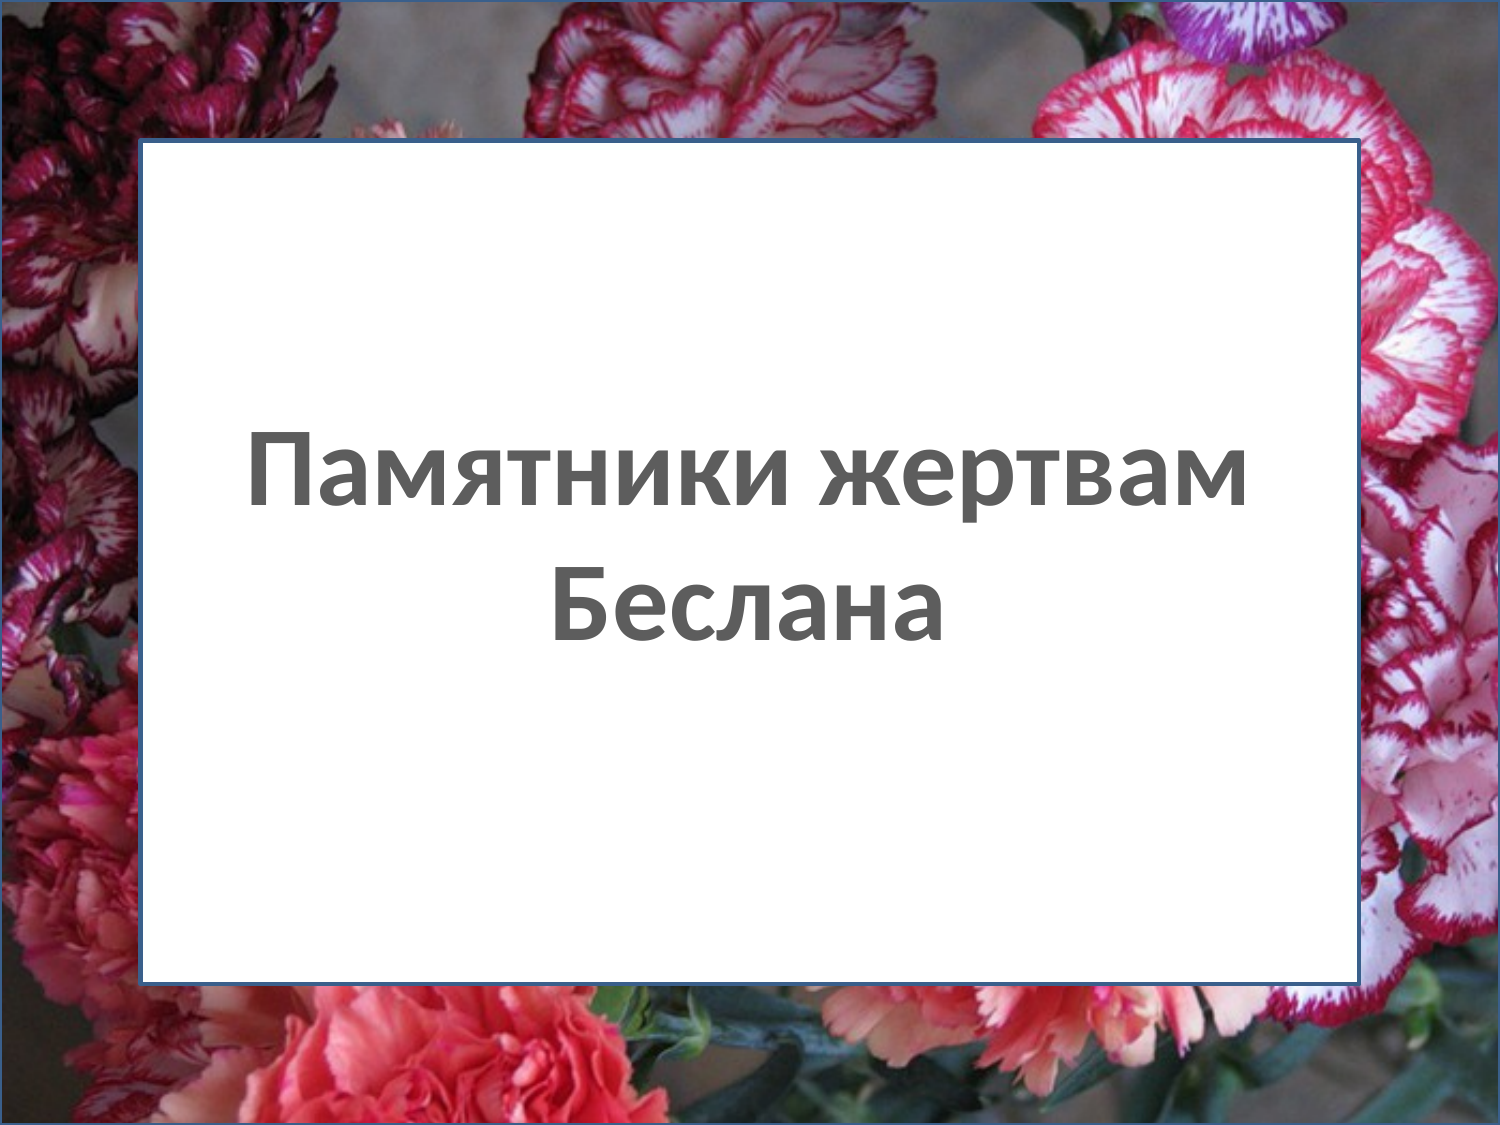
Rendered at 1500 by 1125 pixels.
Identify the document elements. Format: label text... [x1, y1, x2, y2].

text_box [0, 0, 1500, 1125]
text_box Памятники жертвам Беслана [230, 385, 1268, 671]
